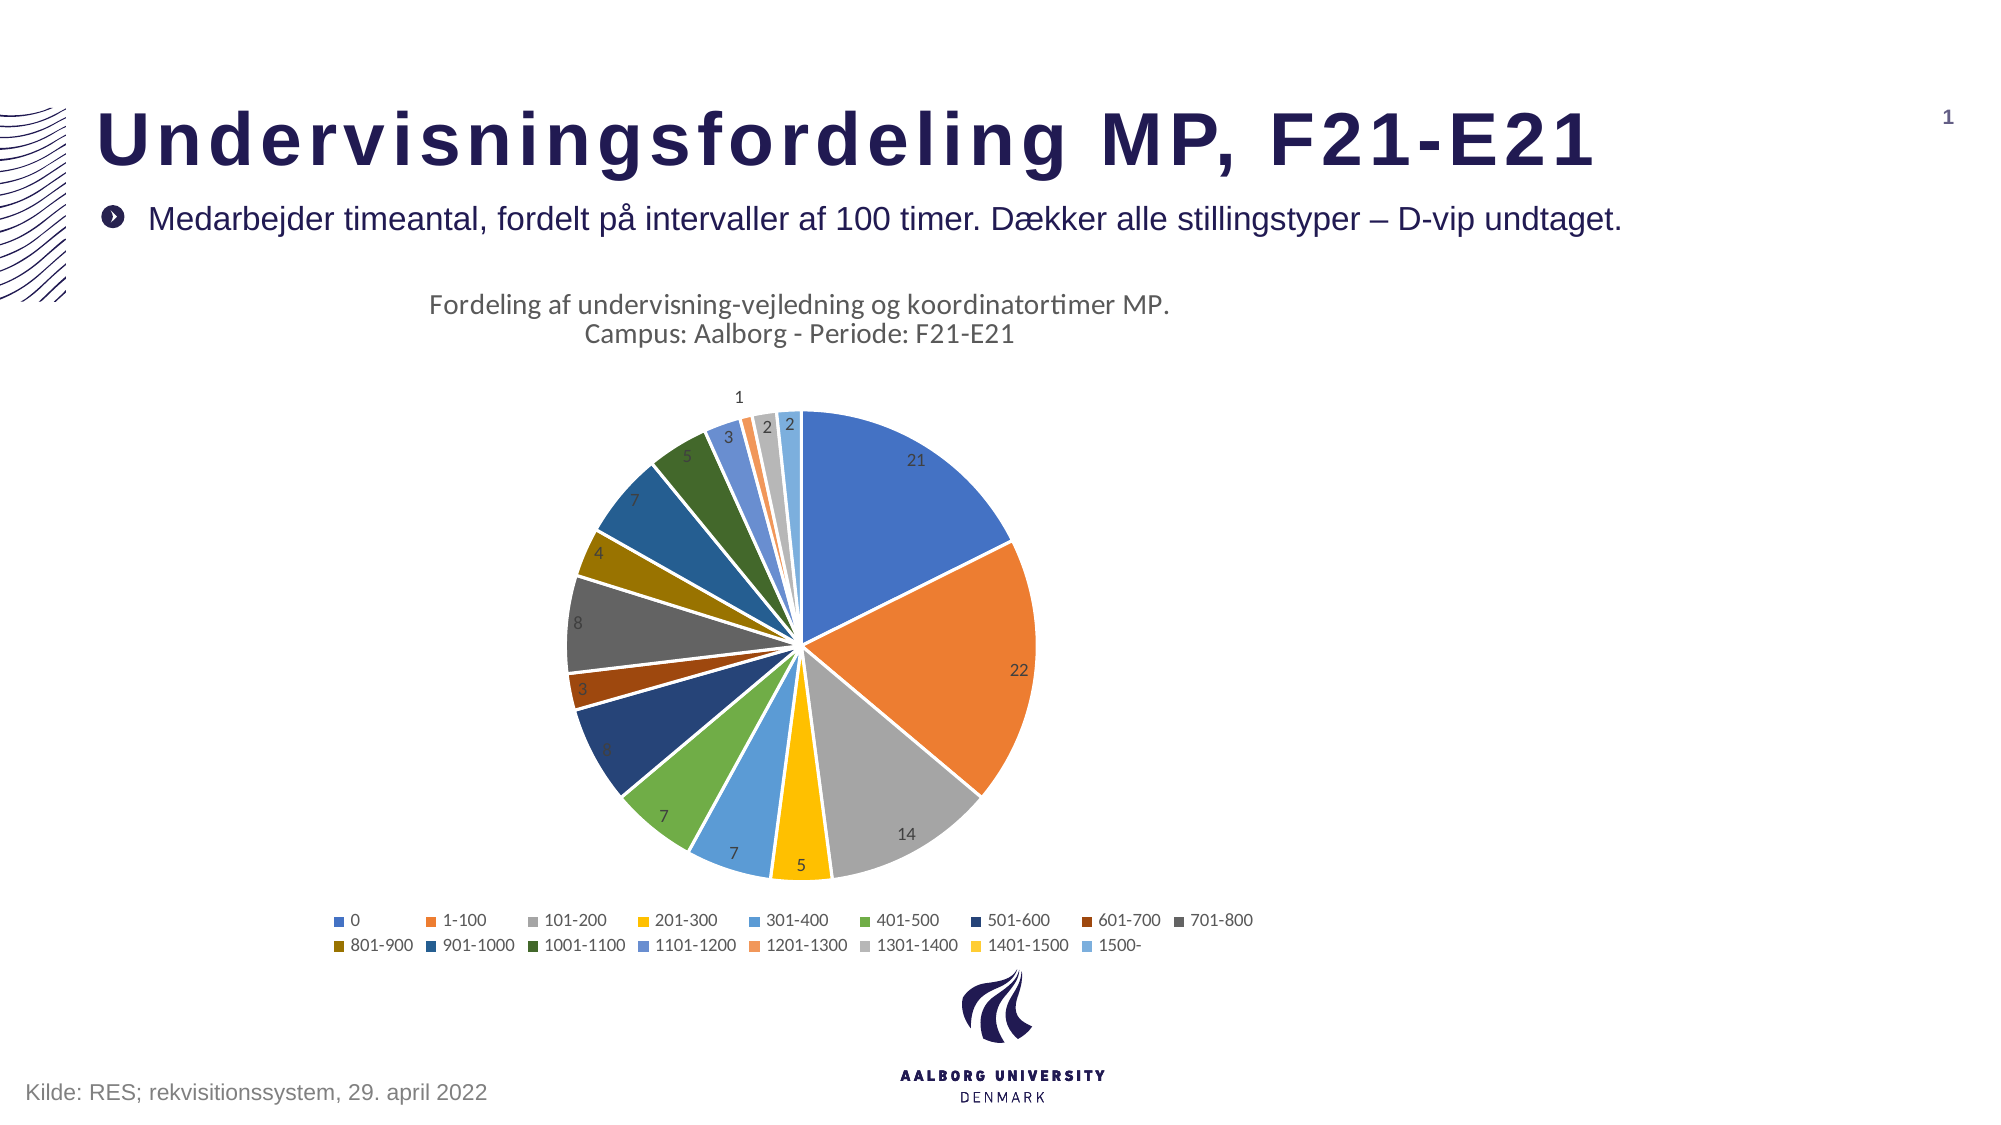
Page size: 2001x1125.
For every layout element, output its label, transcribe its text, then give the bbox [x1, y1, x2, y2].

title Undervisningsfordeling MP, F21-E21 [96, 58, 1839, 325]
list Medarbejder timeantal, fordelt på intervaller af 100 timer. Dækker alle stillingstyper – D-vip undtaget. [101, 189, 1834, 270]
slide_number 1 [1860, 97, 1954, 135]
chart [127, 269, 1460, 962]
text_box Kilde: RES; rekvisitionssystem, 29. april 2022 [10, 1069, 879, 1112]
